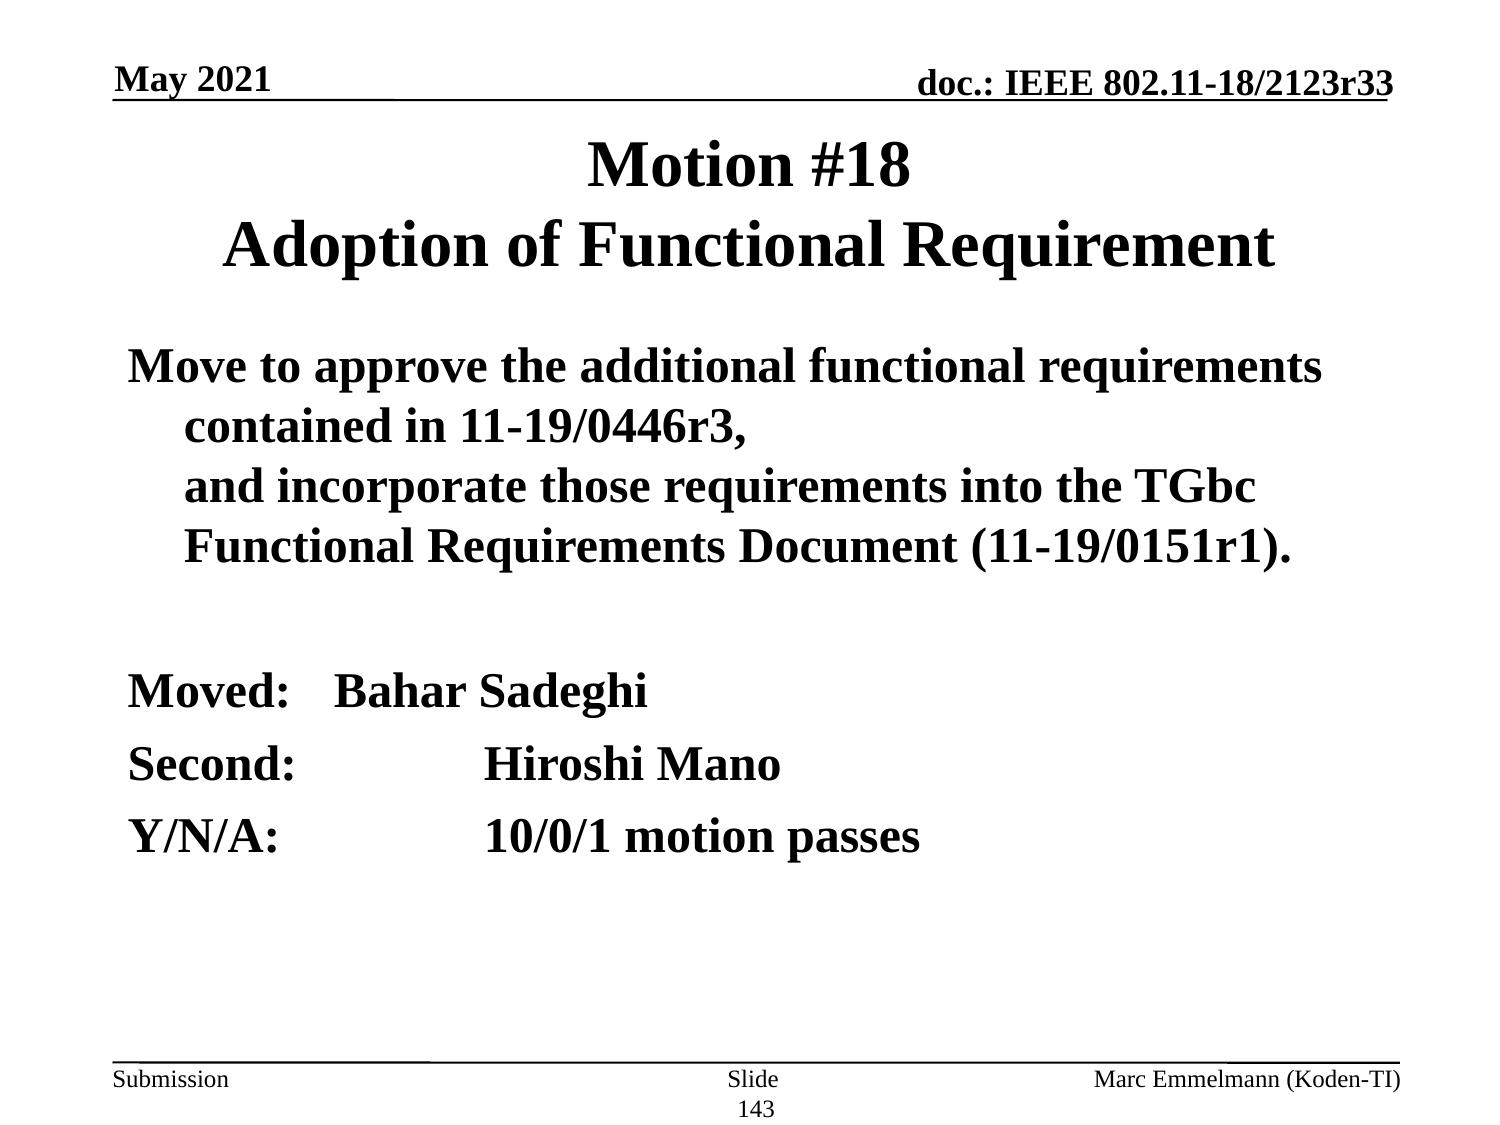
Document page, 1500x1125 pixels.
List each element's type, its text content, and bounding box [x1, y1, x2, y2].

slide_number Slide 143 [712, 1061, 800, 1123]
footer Marc Emmelmann (Koden-TI) [878, 1061, 1402, 1093]
list Move to approve the additional functional requirements contained in 11-19/0446r3, and incorporate those requirements into the TGbc Functional Requirements Document (11-19/0151r1). Moved: Bahar Sadeghi Second: Hiroshi Mano Y/N/A: 10/0/1 motion passes [112, 324, 1388, 1000]
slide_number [114, 54, 423, 100]
title Motion #18 Adoption of Functional Requirement [112, 112, 1388, 288]
